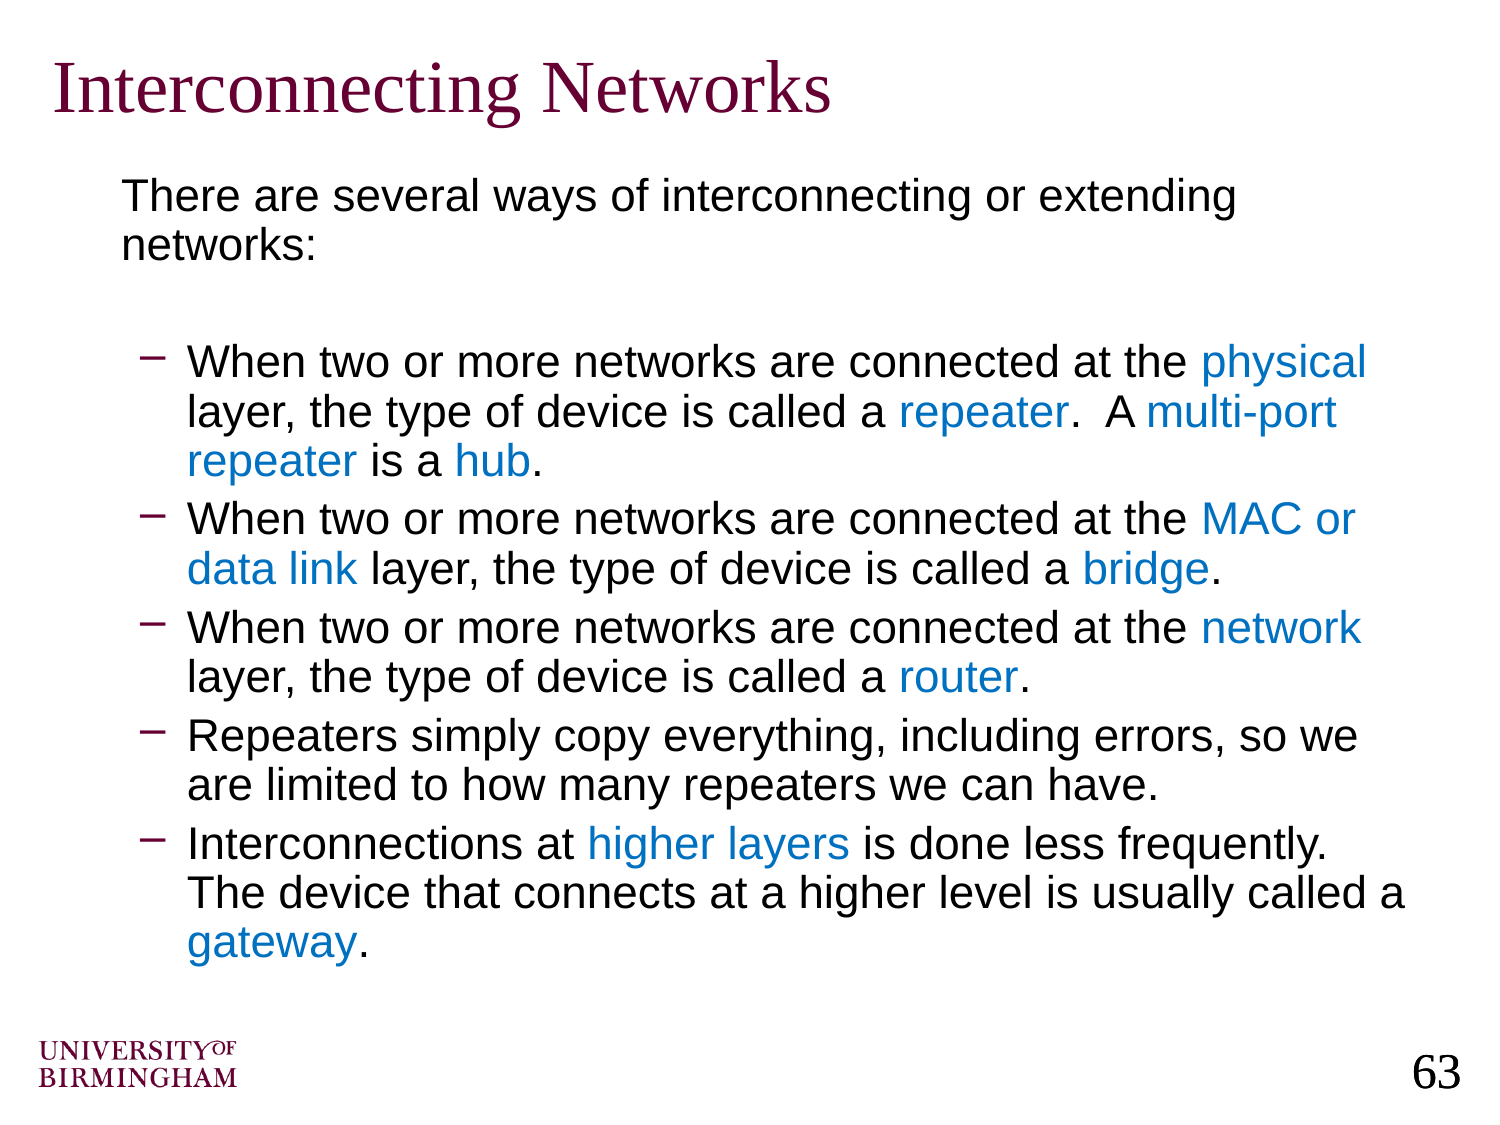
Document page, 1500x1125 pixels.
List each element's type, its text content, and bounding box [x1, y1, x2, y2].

title Interconnecting Networks [37, 62, 1438, 103]
picture [0, 1002, 275, 1125]
list There are several ways of interconnecting or extending networks: When two or more networks are connected at the physical layer, the type of device is called a repeater. A multi-port repeater is a hub. When two or more networks are connected at the MAC or data link layer, the type of device is called a bridge. When two or more networks are connected at the network layer, the type of device is called a router. Repeaters simply copy everything, including errors, so we are limited to how many repeaters we can have. Interconnections at higher layers is done less frequently. The device that connects at a higher level is usually called a gateway. [49, 163, 1442, 1063]
